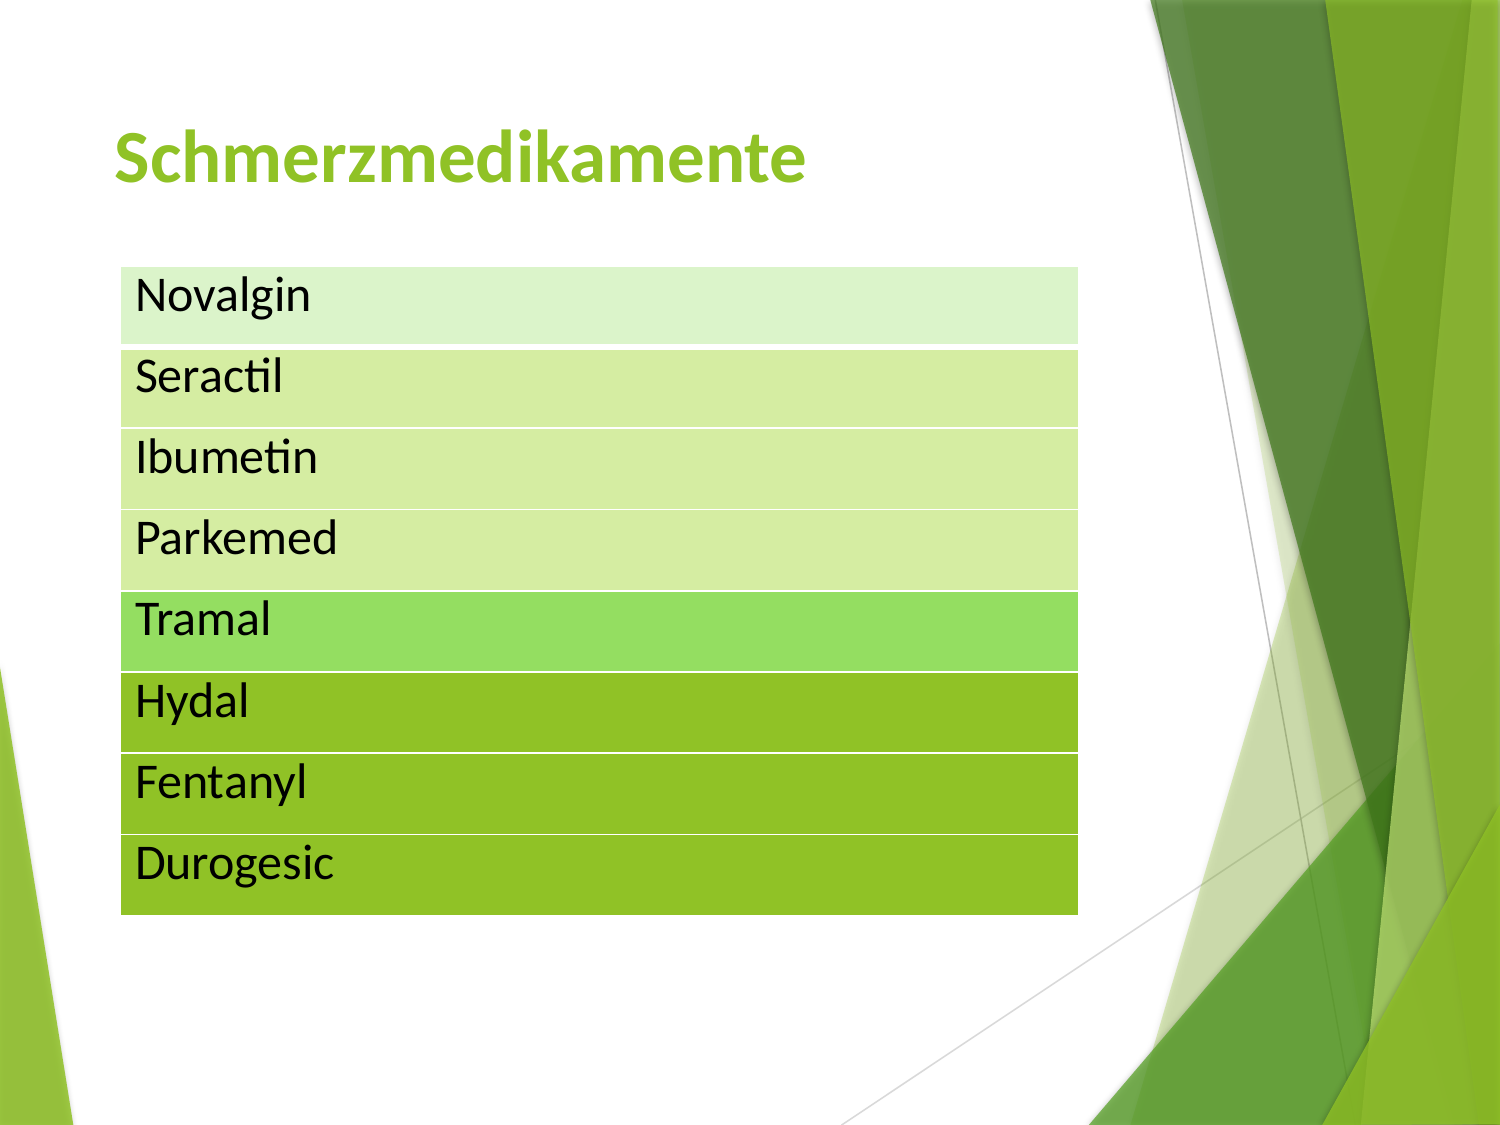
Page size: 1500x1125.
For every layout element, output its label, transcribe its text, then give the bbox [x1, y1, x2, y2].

table_cell Ibumetin [121, 429, 1078, 509]
table_header Novalgin [121, 267, 1078, 344]
table_cell Tramal [121, 592, 1078, 671]
table_cell Seractil [121, 350, 1078, 427]
title Schmerzmedikamente [99, 99, 1142, 317]
table_cell Parkemed [121, 510, 1078, 590]
table_cell Durogesic [121, 835, 1078, 915]
table_cell Fentanyl [121, 754, 1078, 834]
table_cell Hydal [121, 673, 1078, 752]
